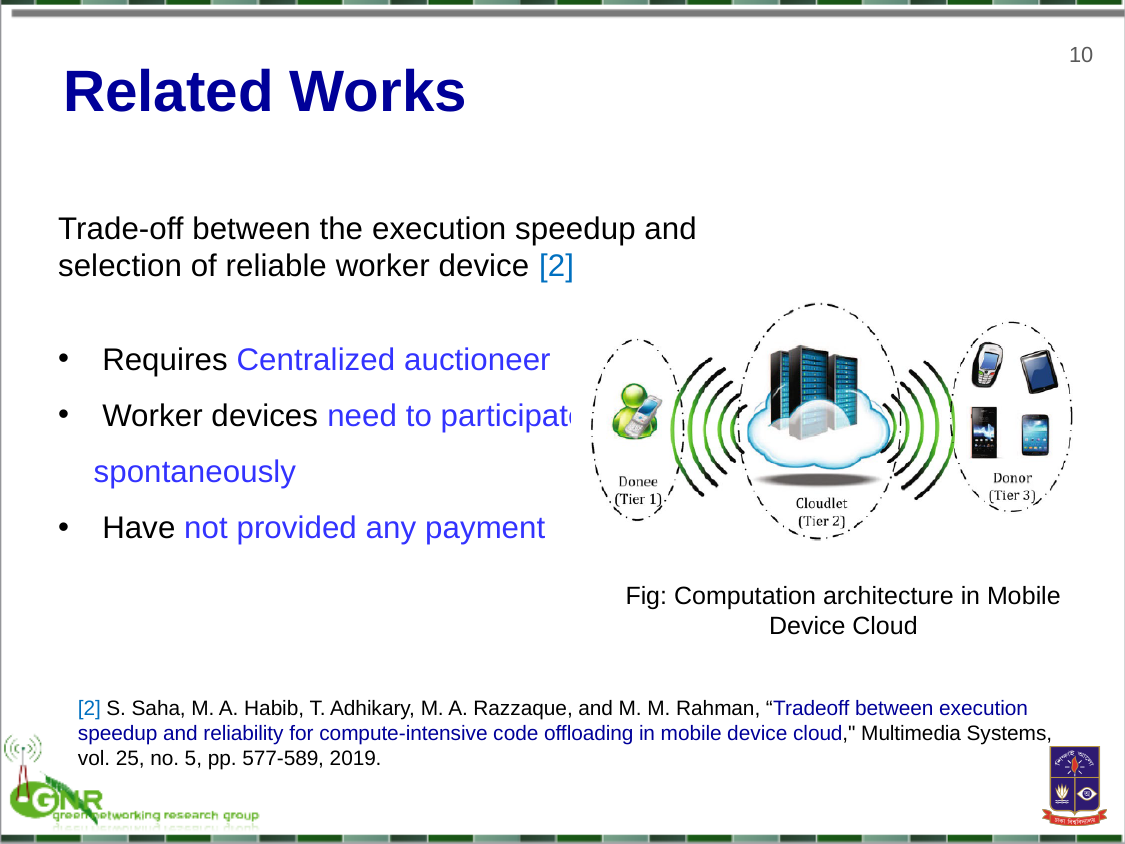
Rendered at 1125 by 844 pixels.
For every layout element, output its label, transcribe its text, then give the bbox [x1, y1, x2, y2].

text_box Trade-off between the execution speedup and selection of reliable worker device [2] Requires Centralized auctioneer Worker devices need to participate spontaneously Have not provided any payment [46, 196, 763, 631]
picture [0, 0, 1125, 844]
text_box Related Works [51, 41, 851, 133]
slide_number 10 [1040, 21, 1109, 87]
text_box Fig: Computation architecture in Mobile Device Cloud [600, 571, 1088, 647]
text_box [679, 610, 1099, 666]
text_box [2] S. Saha, M. A. Habib, T. Adhikary, M. A. Razzaque, and M. M. Rahman, “Tradeoff between execution speedup and reliability for compute-intensive code offloading in mobile device cloud," Multimedia Systems, vol. 25, no. 5, pp. 577-589, 2019. [66, 688, 1075, 772]
